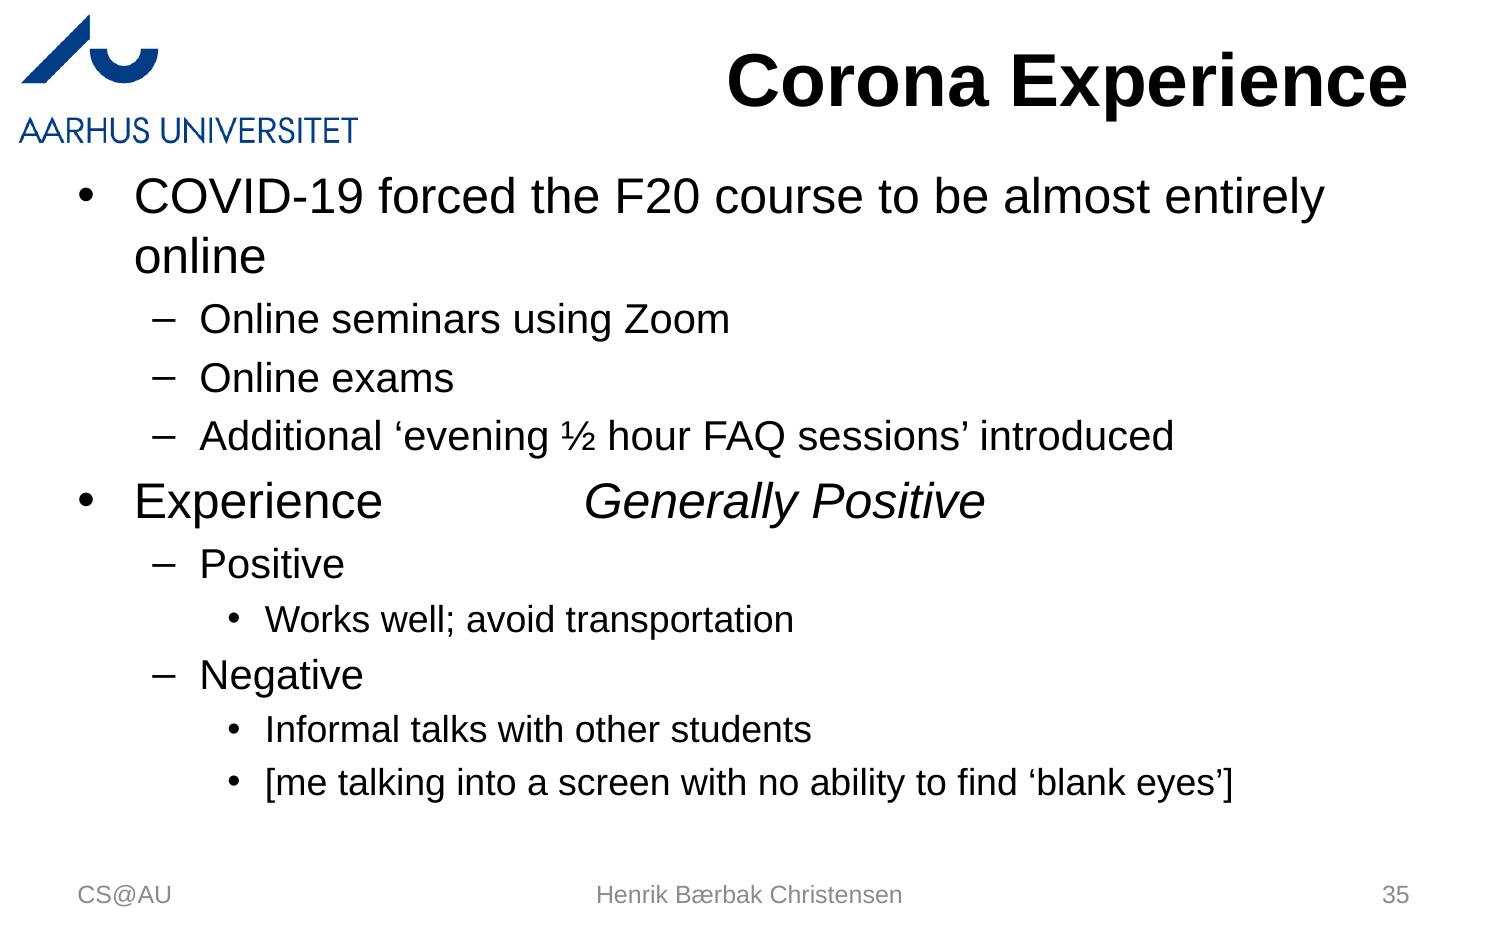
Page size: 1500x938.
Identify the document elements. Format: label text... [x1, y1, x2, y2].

footer Henrik Bærbak Christensen [512, 868, 988, 919]
title Corona Experience [75, 27, 1425, 125]
slide_number 35 [1074, 868, 1425, 919]
picture [14, 9, 358, 146]
list COVID-19 forced the F20 course to be almost entirely online Online seminars using Zoom Online exams Additional ‘evening ½ hour FAQ sessions’ introduced Experience Generally Positive Positive Works well; avoid transportation Negative Informal talks with other students [me talking into a screen with no ability to find ‘blank eyes’] [62, 156, 1425, 865]
slide_number CS@AU [62, 868, 413, 919]
